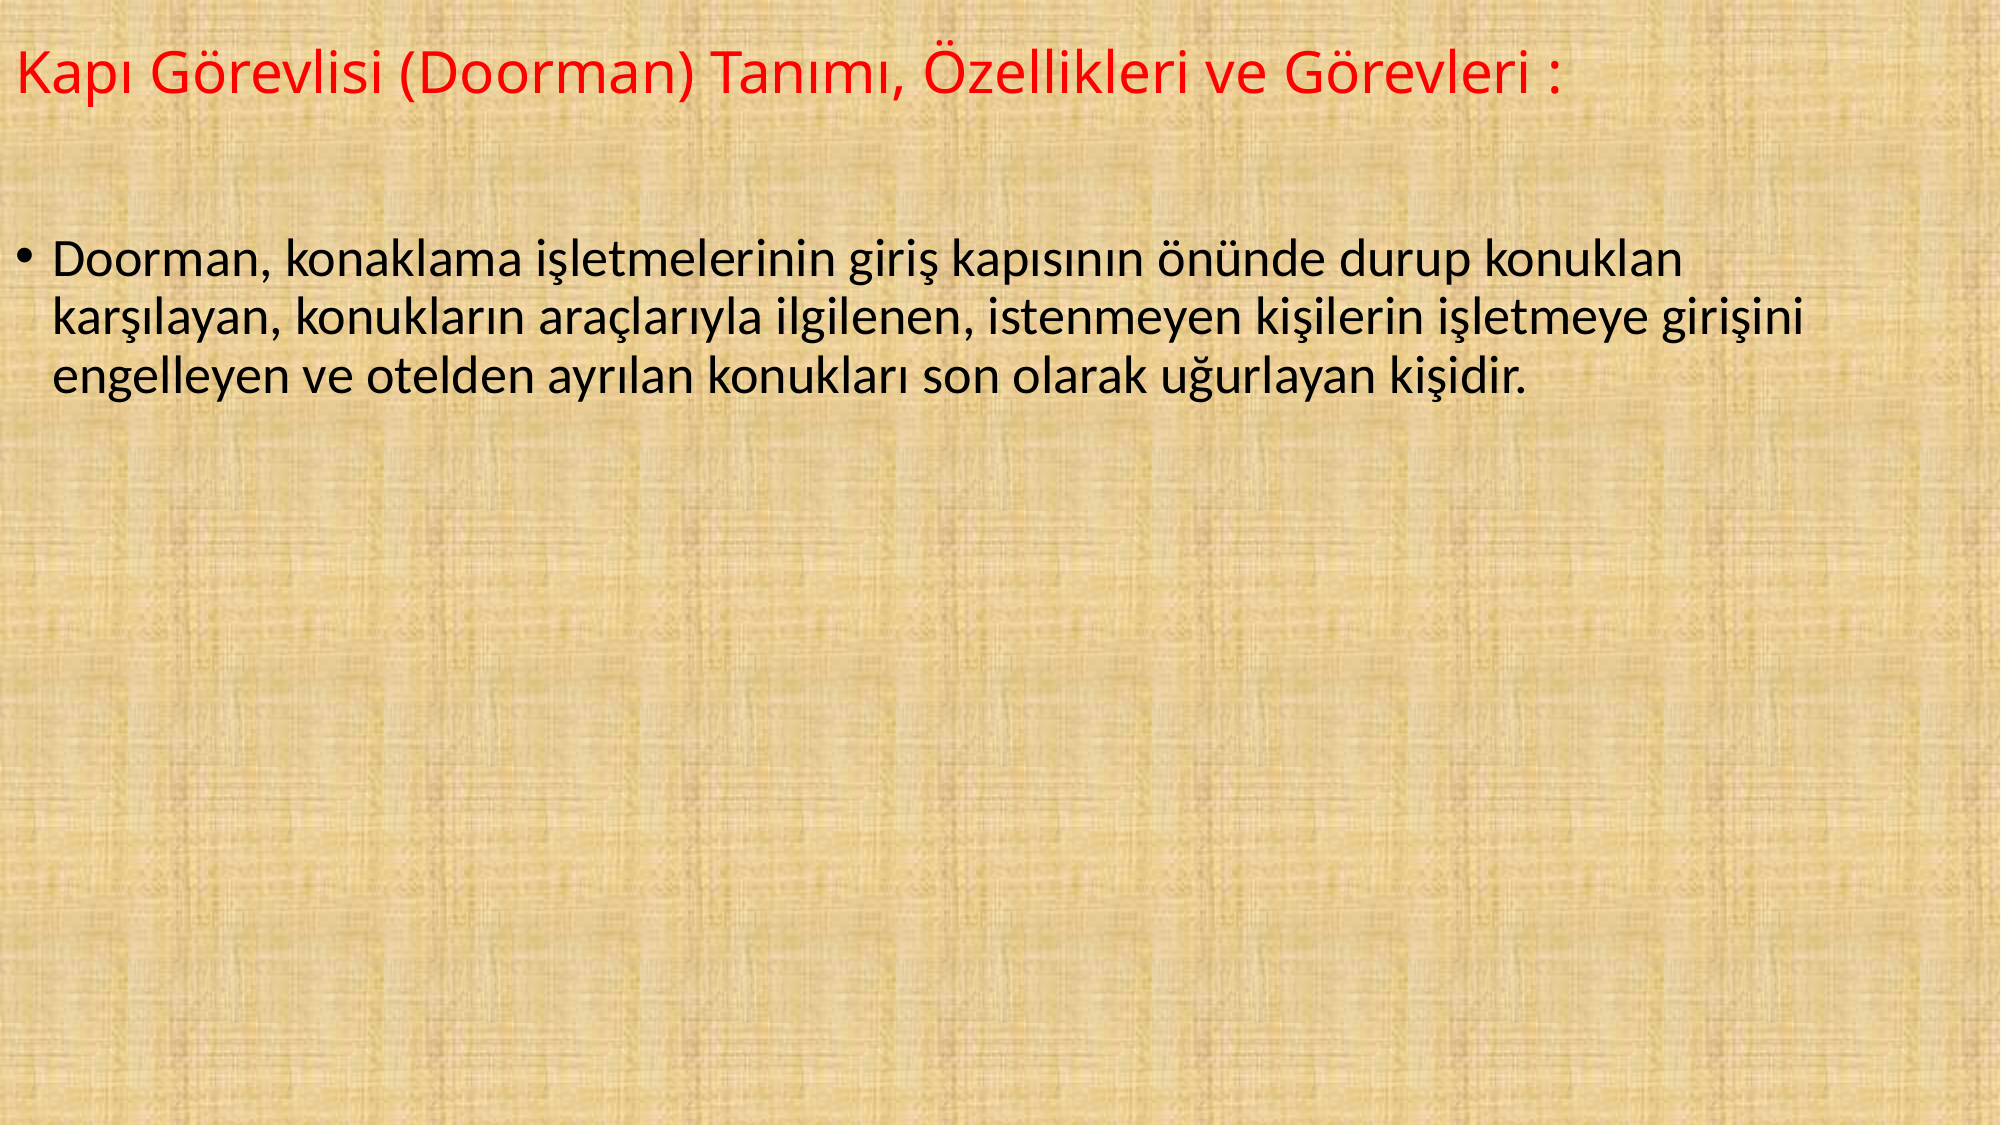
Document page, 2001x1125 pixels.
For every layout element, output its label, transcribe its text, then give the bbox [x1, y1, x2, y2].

picture [0, 0, 2001, 1125]
title Kapı Görevlisi (Doorman) Tanımı, Özellikleri ve Görevleri : [0, 0, 2000, 150]
list Doorman, konaklama işletmelerinin giriş kapısının önünde durup konuklan karşılayan, konukların araçlarıyla ilgilenen, istenmeyen kişilerin işletmeye girişini engelleyen ve otelden ayrılan konukları son olarak uğurlayan kişidir. [0, 221, 1866, 1125]
